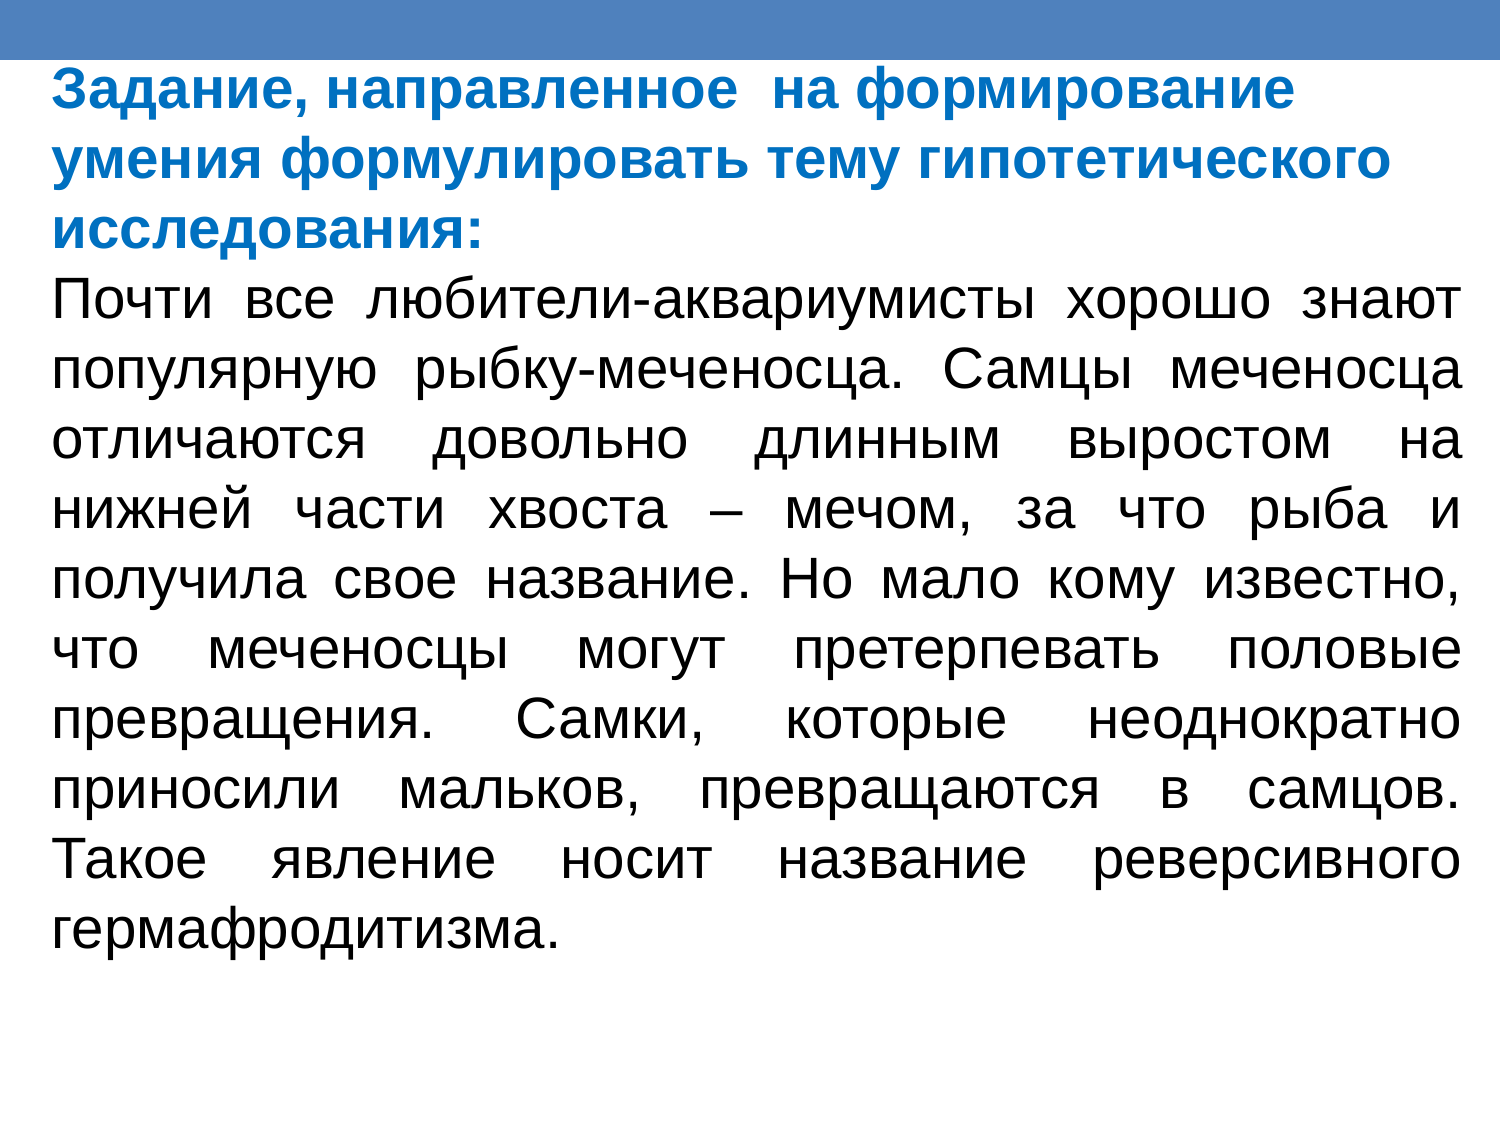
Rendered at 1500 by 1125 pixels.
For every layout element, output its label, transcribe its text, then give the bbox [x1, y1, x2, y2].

text_box Задание, направленное на формирование умения формулировать тему гипотетического исследования: Почти все любители-аквариумисты хорошо знают популярную рыбку-меченосца. Самцы меченосца отличаются довольно длинным выростом на нижней части хвоста – мечом, за что рыба и получила свое название. Но мало кому известно, что меченосцы могут претерпевать половые превращения. Самки, которые неоднократно приносили мальков, превращаются в самцов. Такое явление носит название реверсивного гермафродитизма. [36, 42, 1478, 968]
